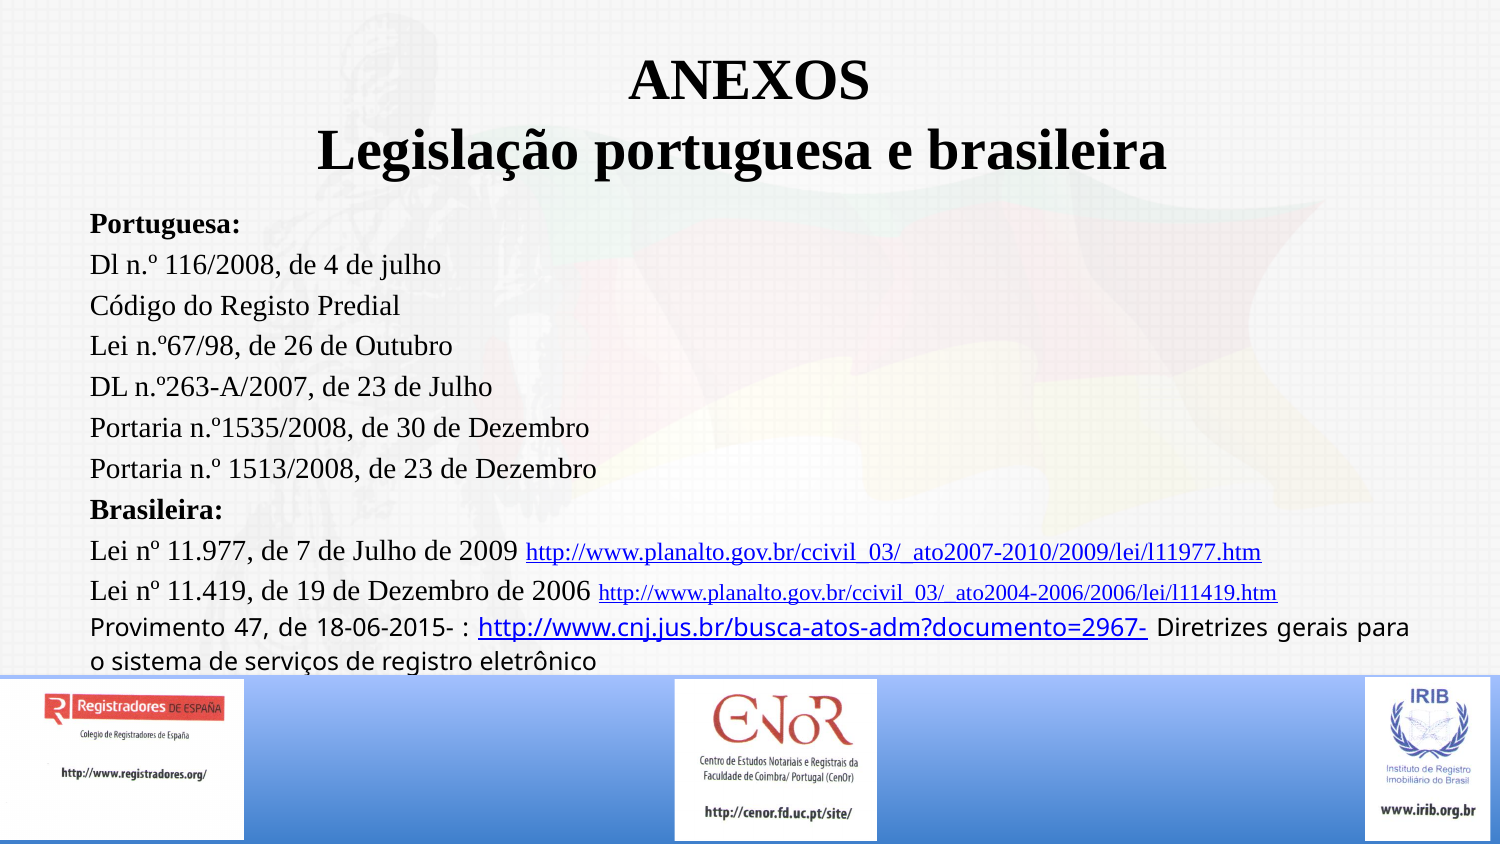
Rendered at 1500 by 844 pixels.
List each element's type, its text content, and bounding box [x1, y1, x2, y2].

list Portuguesa: Dl n.º 116/2008, de 4 de julho Código do Registo Predial Lei n.º67/98, de 26 de Outubro DL n.º263-A/2007, de 23 de Julho Portaria n.º1535/2008, de 30 de Dezembro Portaria n.º 1513/2008, de 23 de Dezembro Brasileira: Lei nº 11.977, de 7 de Julho de 2009 http://www.planalto.gov.br/ccivil_03/_ato2007-2010/2009/lei/l11977.htm Lei nº 11.419, de 19 de Dezembro de 2006 http://www.planalto.gov.br/ccivil_03/_ato2004-2006/2006/lei/l11419.htm Provimento 47, de 18-06-2015- : http://www.cnj.jus.br/busca-atos-adm?documento=2967- Diretrizes gerais para o sistema de serviços de registro eletrônico [75, 196, 1425, 673]
picture [0, 0, 1500, 675]
title ANEXOS Legislação portuguesa e brasileira [75, 33, 1425, 175]
picture [1364, 676, 1491, 841]
text_box [1489, 675, 1500, 844]
picture [674, 679, 878, 841]
picture [0, 679, 245, 840]
text_box [0, 675, 1365, 844]
